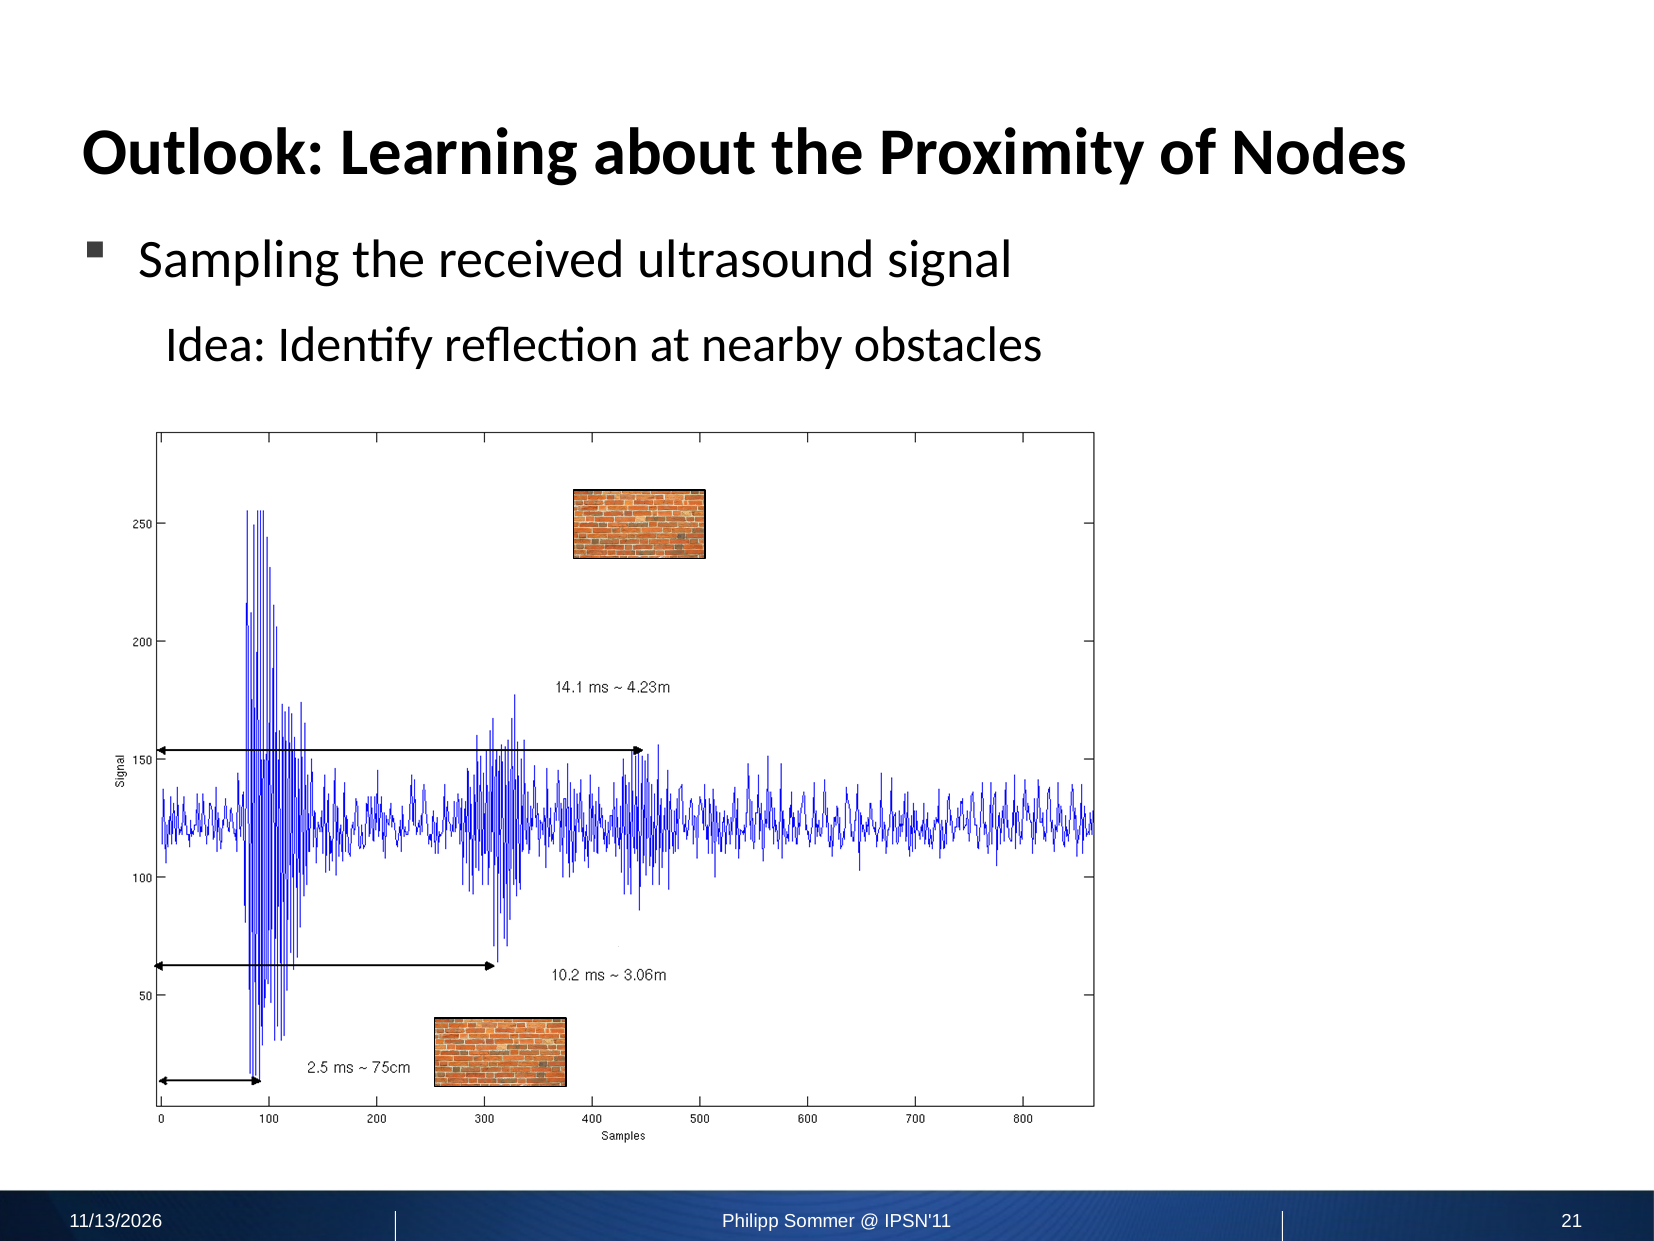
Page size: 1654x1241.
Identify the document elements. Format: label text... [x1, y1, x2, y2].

footer Philipp Sommer @ IPSN'11 [405, 1199, 1269, 1241]
title Outlook: Learning about the Proximity of Nodes [82, 117, 1571, 187]
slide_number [52, 1199, 383, 1241]
picture [0, 1189, 1654, 1241]
slide_number 21 [1302, 1199, 1600, 1241]
picture [100, 407, 1139, 1169]
list Sampling the received ultrasound signal Idea: Identify reflection at nearby obstacles [82, 224, 1571, 1123]
